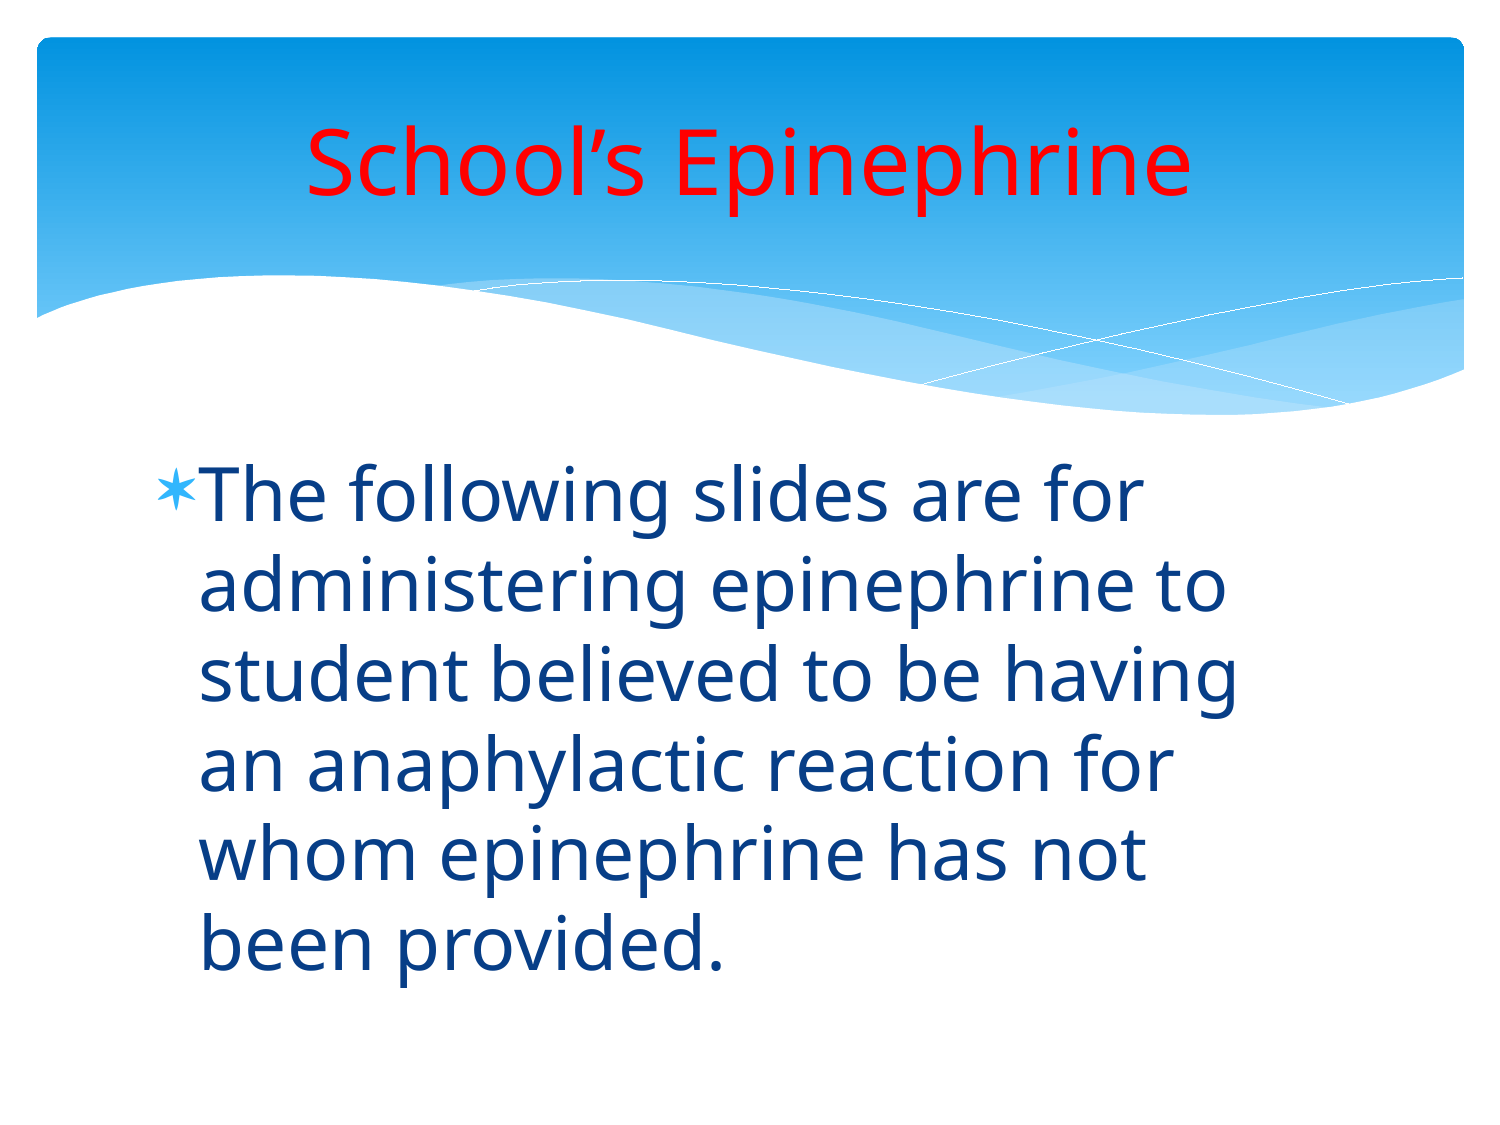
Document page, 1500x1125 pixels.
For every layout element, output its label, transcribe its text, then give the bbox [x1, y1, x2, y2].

title School’s Epinephrine [75, 55, 1425, 261]
list The following slides are for administering epinephrine to student believed to be having an anaphylactic reaction for whom epinephrine has not been provided. [143, 438, 1359, 1005]
